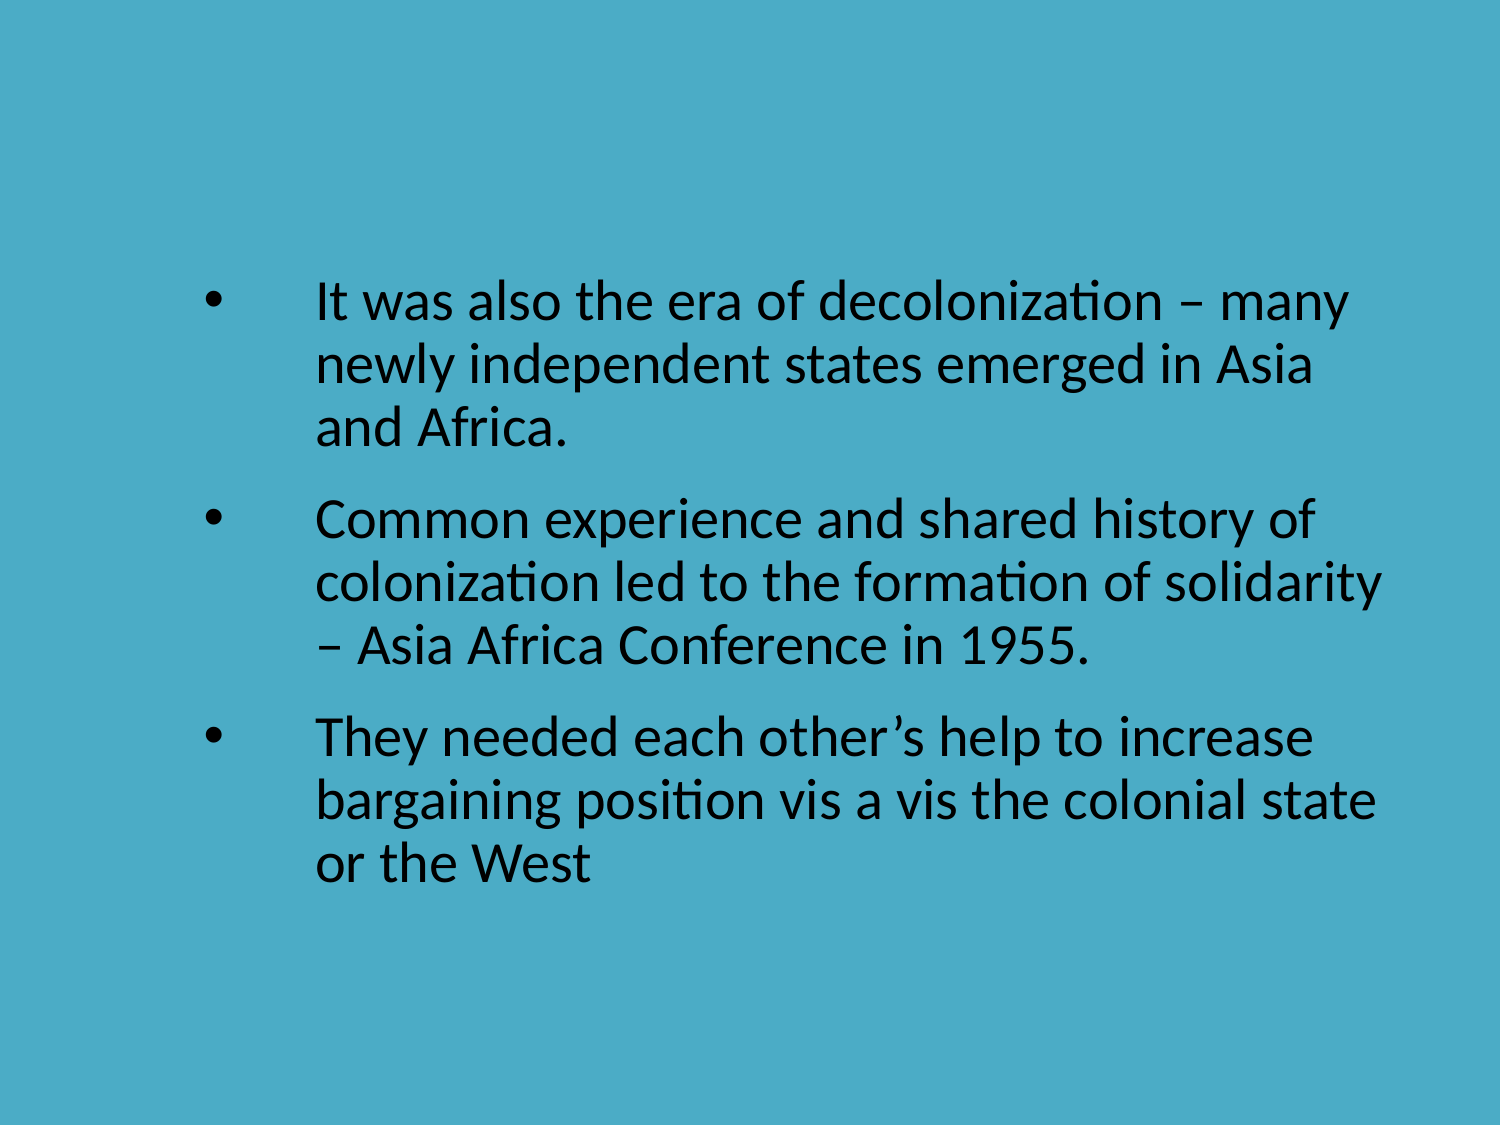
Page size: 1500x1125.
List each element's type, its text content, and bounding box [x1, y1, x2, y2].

list It was also the era of decolonization – many newly independent states emerged in Asia and Africa. Common experience and shared history of colonization led to the formation of solidarity – Asia Africa Conference in 1955. They needed each other’s help to increase bargaining position vis a vis the colonial state or the West [75, 262, 1425, 1005]
